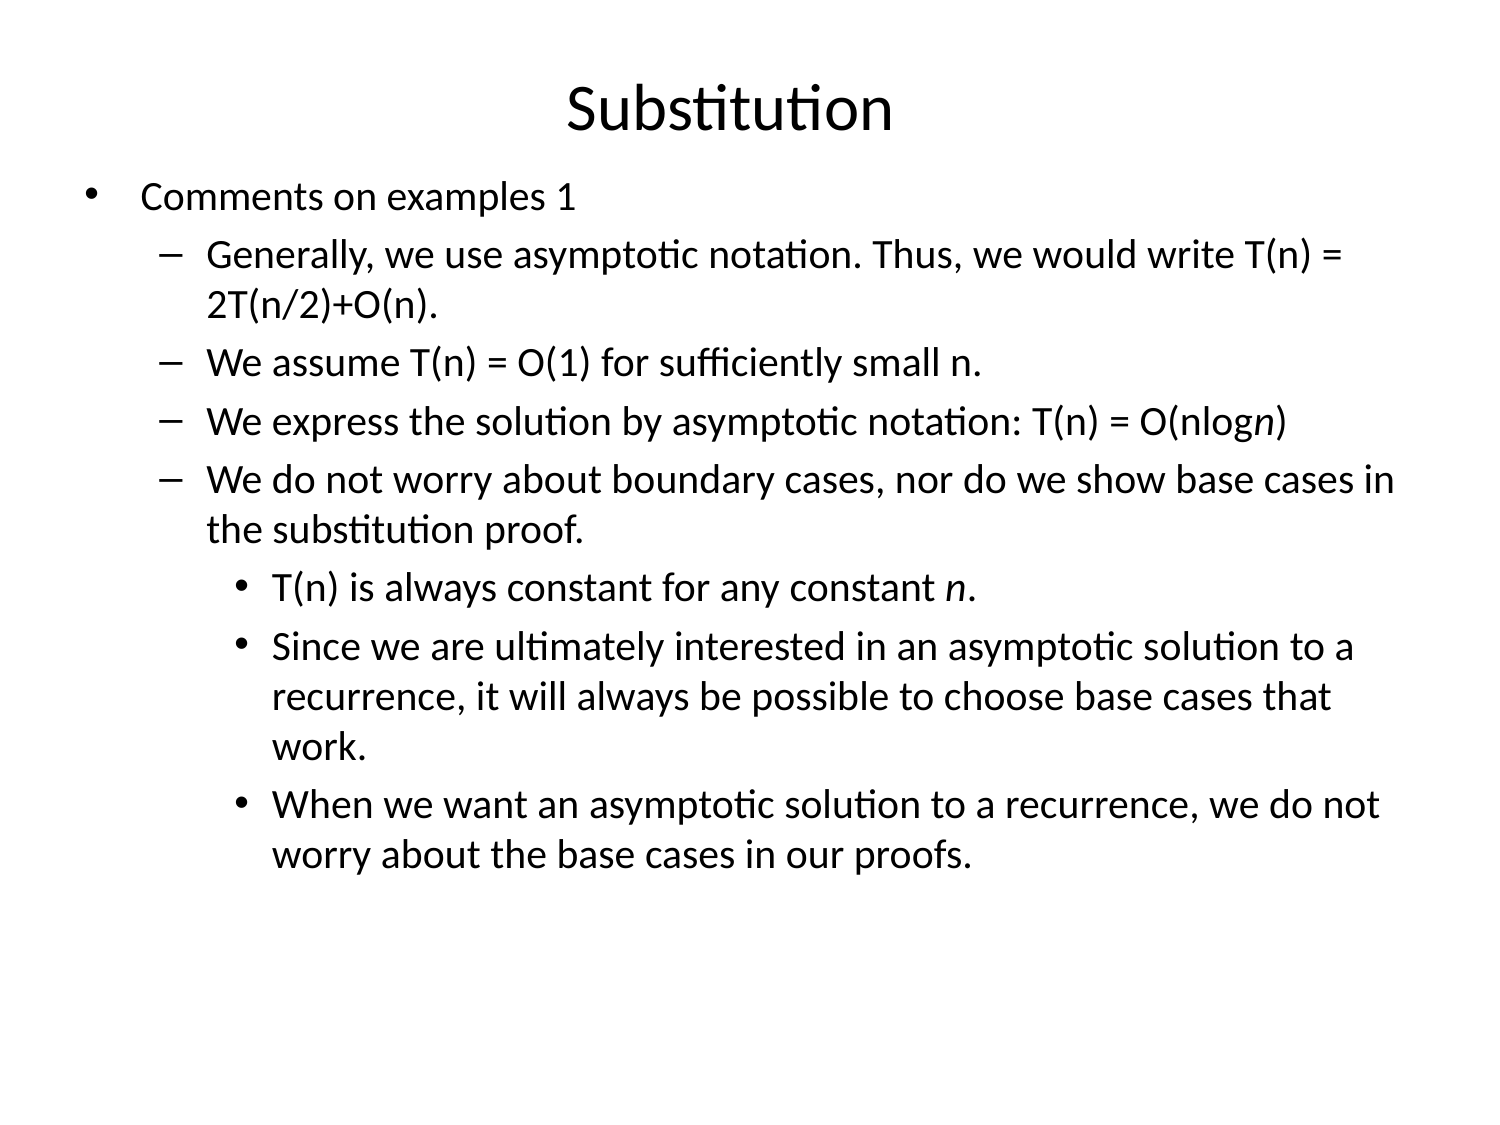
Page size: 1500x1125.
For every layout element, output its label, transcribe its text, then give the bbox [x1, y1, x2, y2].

title Substitution [93, 47, 1369, 160]
list Comments on examples 1 Generally, we use asymptotic notation. Thus, we would write T(n) = 2T(n/2)+O(n). We assume T(n) = O(1) for sufficiently small n. We express the solution by asymptotic notation: T(n) = O(nlogn) We do not worry about boundary cases, nor do we show base cases in the substitution proof. T(n) is always constant for any constant n. Since we are ultimately interested in an asymptotic solution to a recurrence, it will always be possible to choose base cases that work. When we want an asymptotic solution to a recurrence, we do not worry about the base cases in our proofs. [69, 160, 1444, 1079]
